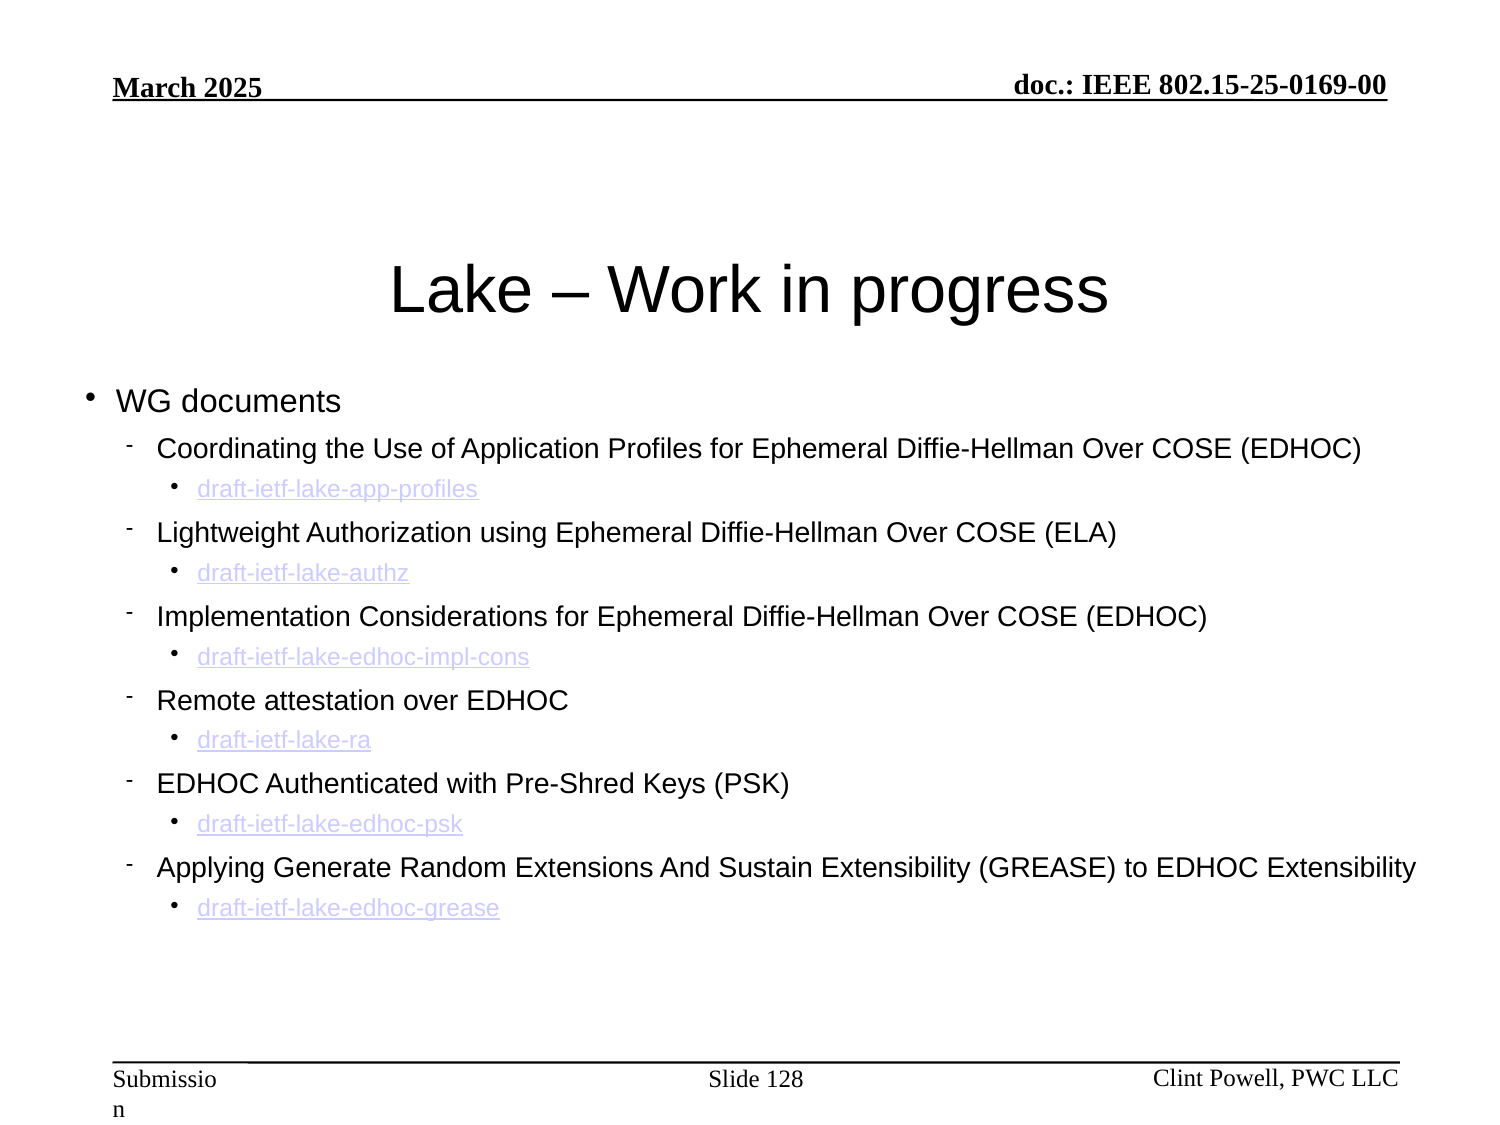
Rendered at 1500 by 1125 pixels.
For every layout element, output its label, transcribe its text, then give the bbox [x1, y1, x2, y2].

text_box Slide 128 [693, 1055, 831, 1093]
list WG documents Coordinating the Use of Application Profiles for Ephemeral Diffie-Hellman Over COSE (EDHOC) draft-ietf-lake-app-profiles Lightweight Authorization using Ephemeral Diffie-Hellman Over COSE (ELA) draft-ietf-lake-authz Implementation Considerations for Ephemeral Diffie-Hellman Over COSE (EDHOC) draft-ietf-lake-edhoc-impl-cons Remote attestation over EDHOC draft-ietf-lake-ra EDHOC Authenticated with Pre-Shred Keys (PSK) draft-ietf-lake-edhoc-psk Applying Generate Random Extensions And Sustain Extensibility (GREASE) to EDHOC Extensibility draft-ietf-lake-edhoc-grease [75, 379, 1425, 938]
title Lake – Work in progress [75, 215, 1425, 357]
